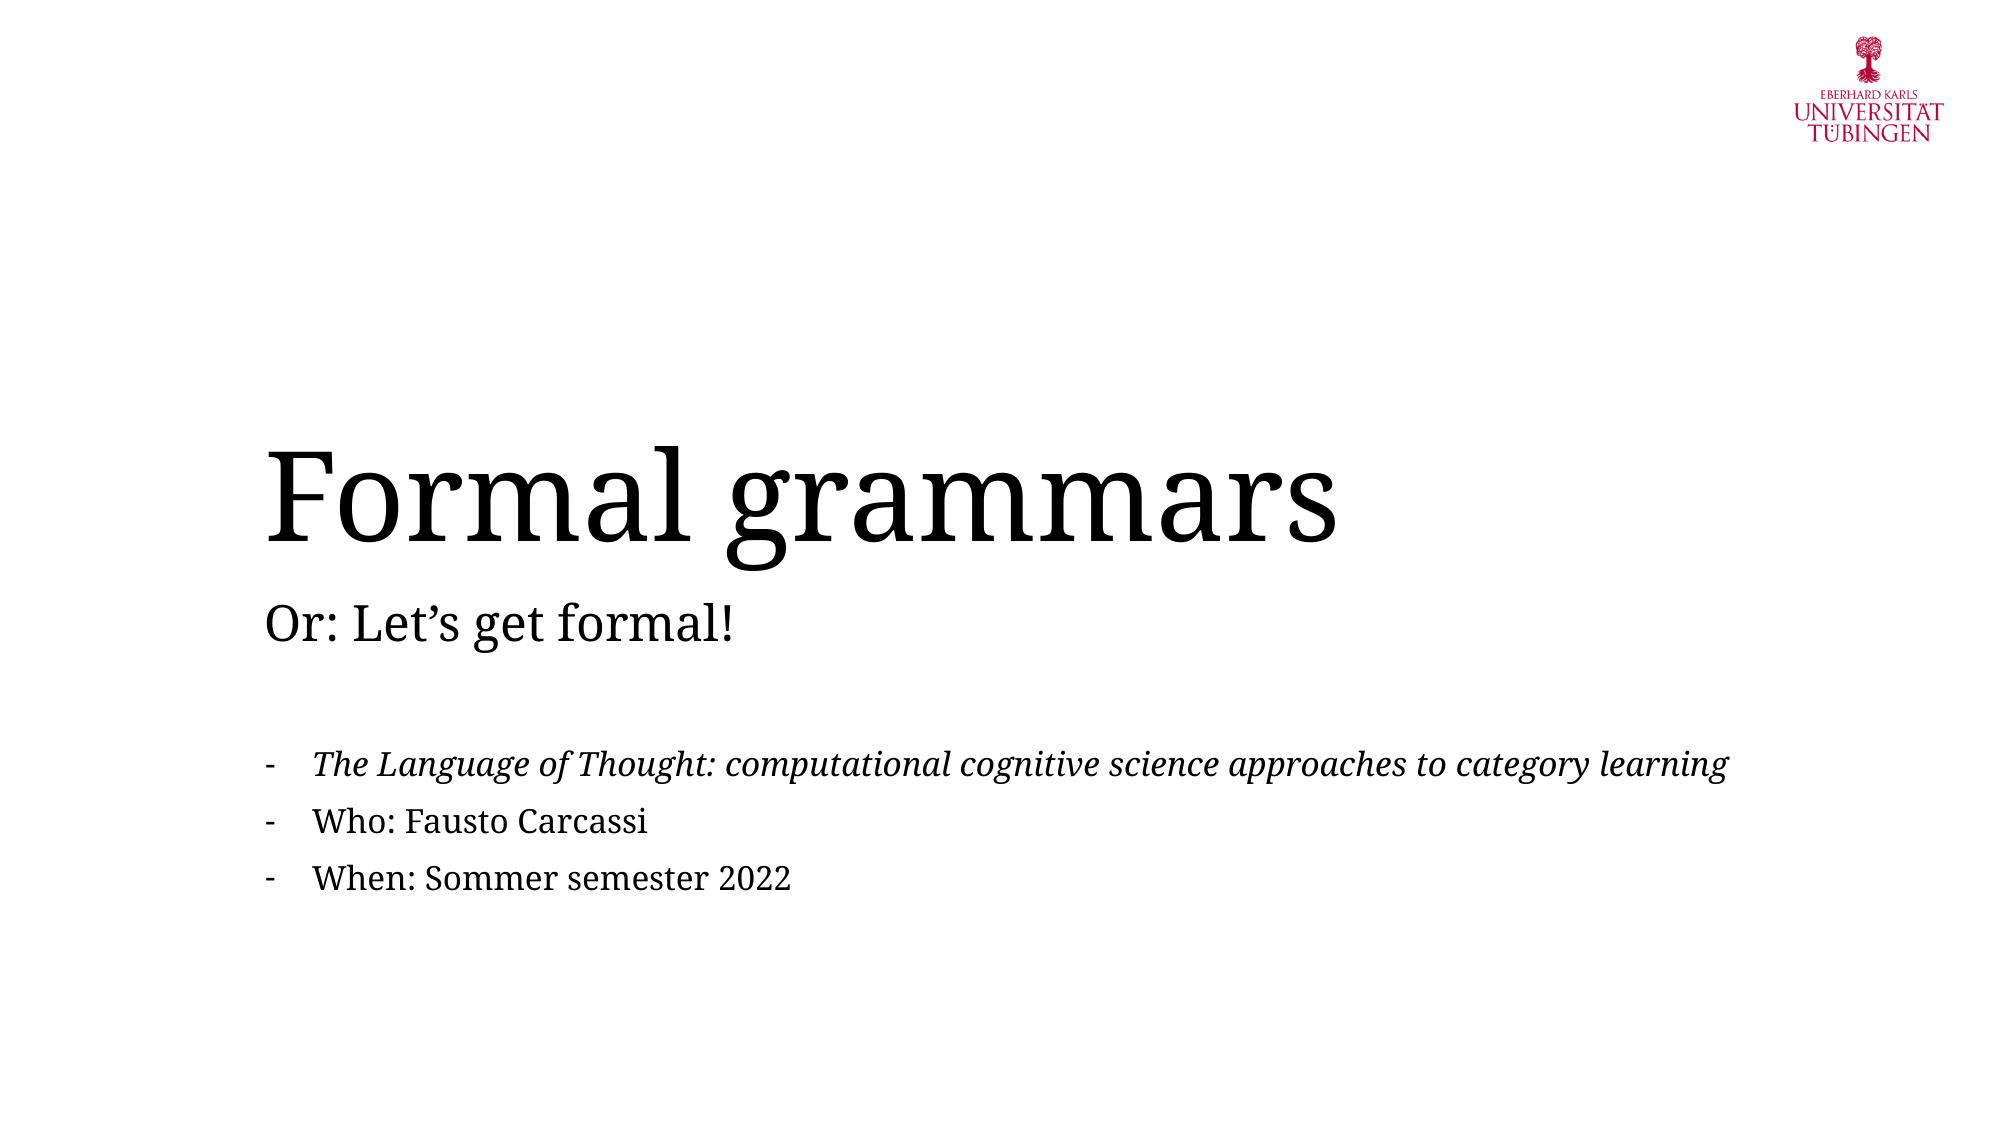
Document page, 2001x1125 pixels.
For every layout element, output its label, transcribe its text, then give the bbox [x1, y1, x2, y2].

subtitle Or: Let’s get formal! The Language of Thought: computational cognitive science approaches to category learning Who: Fausto Carcassi When: Sommer semester 2022 [249, 590, 1841, 975]
title Formal grammars [249, 184, 1750, 576]
picture [1790, 33, 1947, 145]
